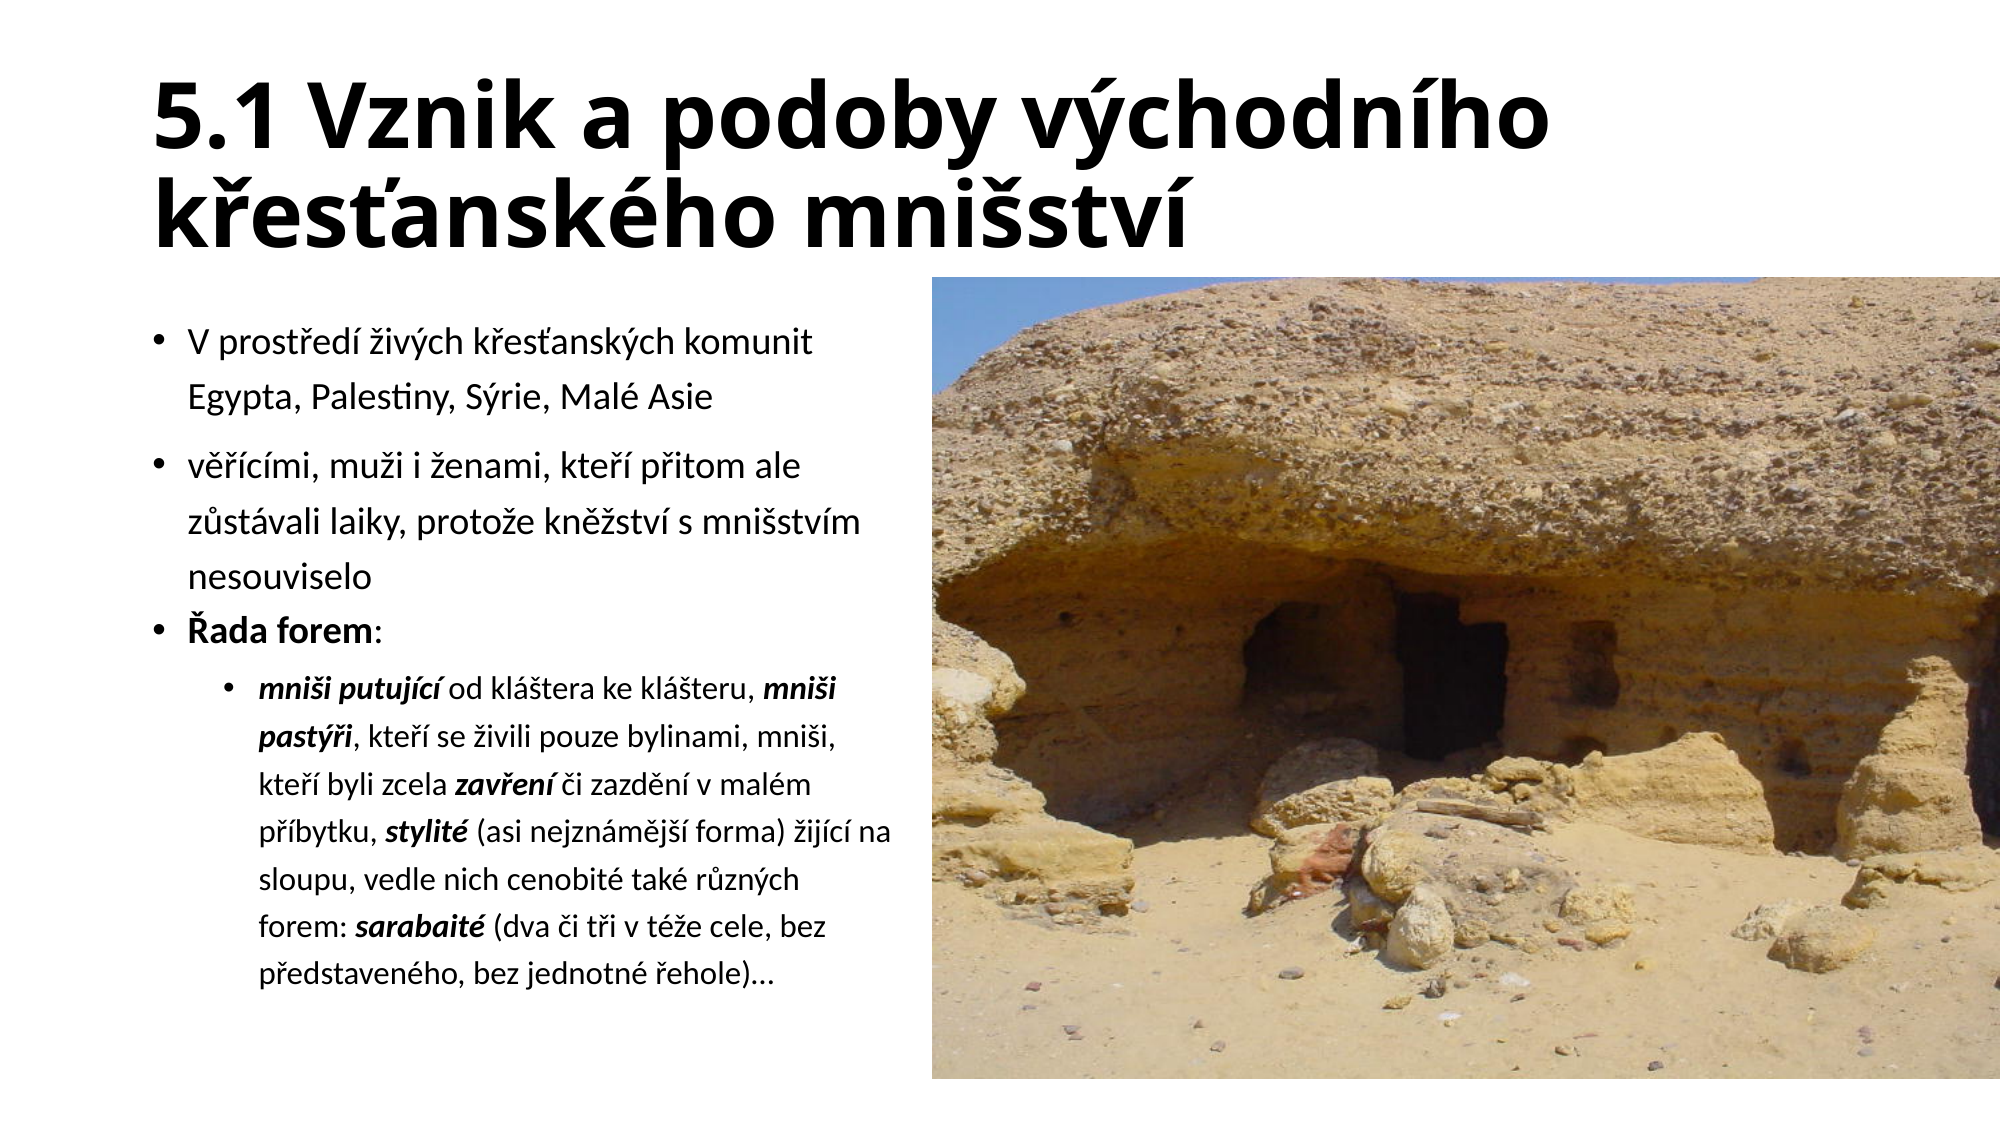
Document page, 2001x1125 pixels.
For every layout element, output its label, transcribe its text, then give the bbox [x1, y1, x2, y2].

title 5.1 Vznik a podoby východního křesťanského mnišství [137, 59, 1872, 278]
list V prostředí živých křesťanských komunit Egypta, Palestiny, Sýrie, Malé Asie věřícími, muži i ženami, kteří přitom ale zůstávali laiky, protože kněžství s mnišstvím nesouviselo Řada forem: mniši putující od kláštera ke klášteru, mniši pastýři, kteří se živili pouze bylinami, mniši, kteří byli zcela zavření či zazdění v malém příbytku, stylité (asi nejznámější forma) žijící na sloupu, vedle nich cenobité také různých forem: sarabaité (dva či tři v téže cele, bez představeného, bez jednotné řehole)… [137, 299, 910, 1014]
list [932, 277, 2000, 1079]
